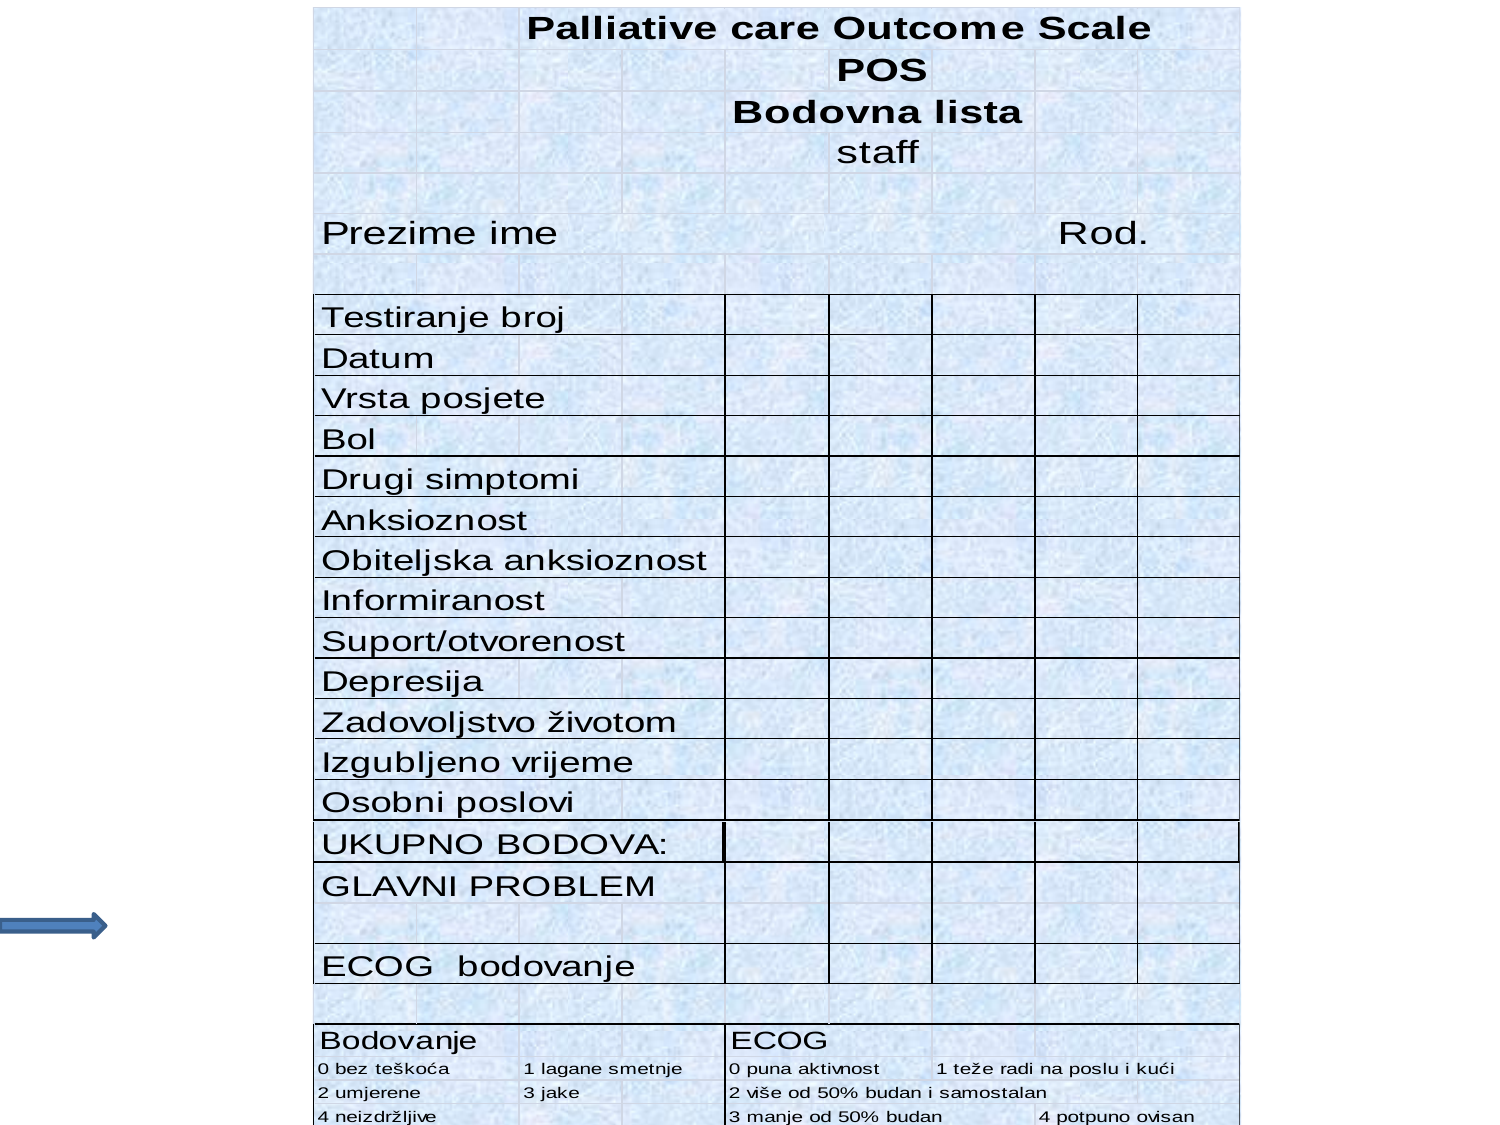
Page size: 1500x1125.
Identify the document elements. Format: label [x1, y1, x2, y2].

text_box [0, 912, 108, 940]
text_box [312, 7, 1242, 1125]
